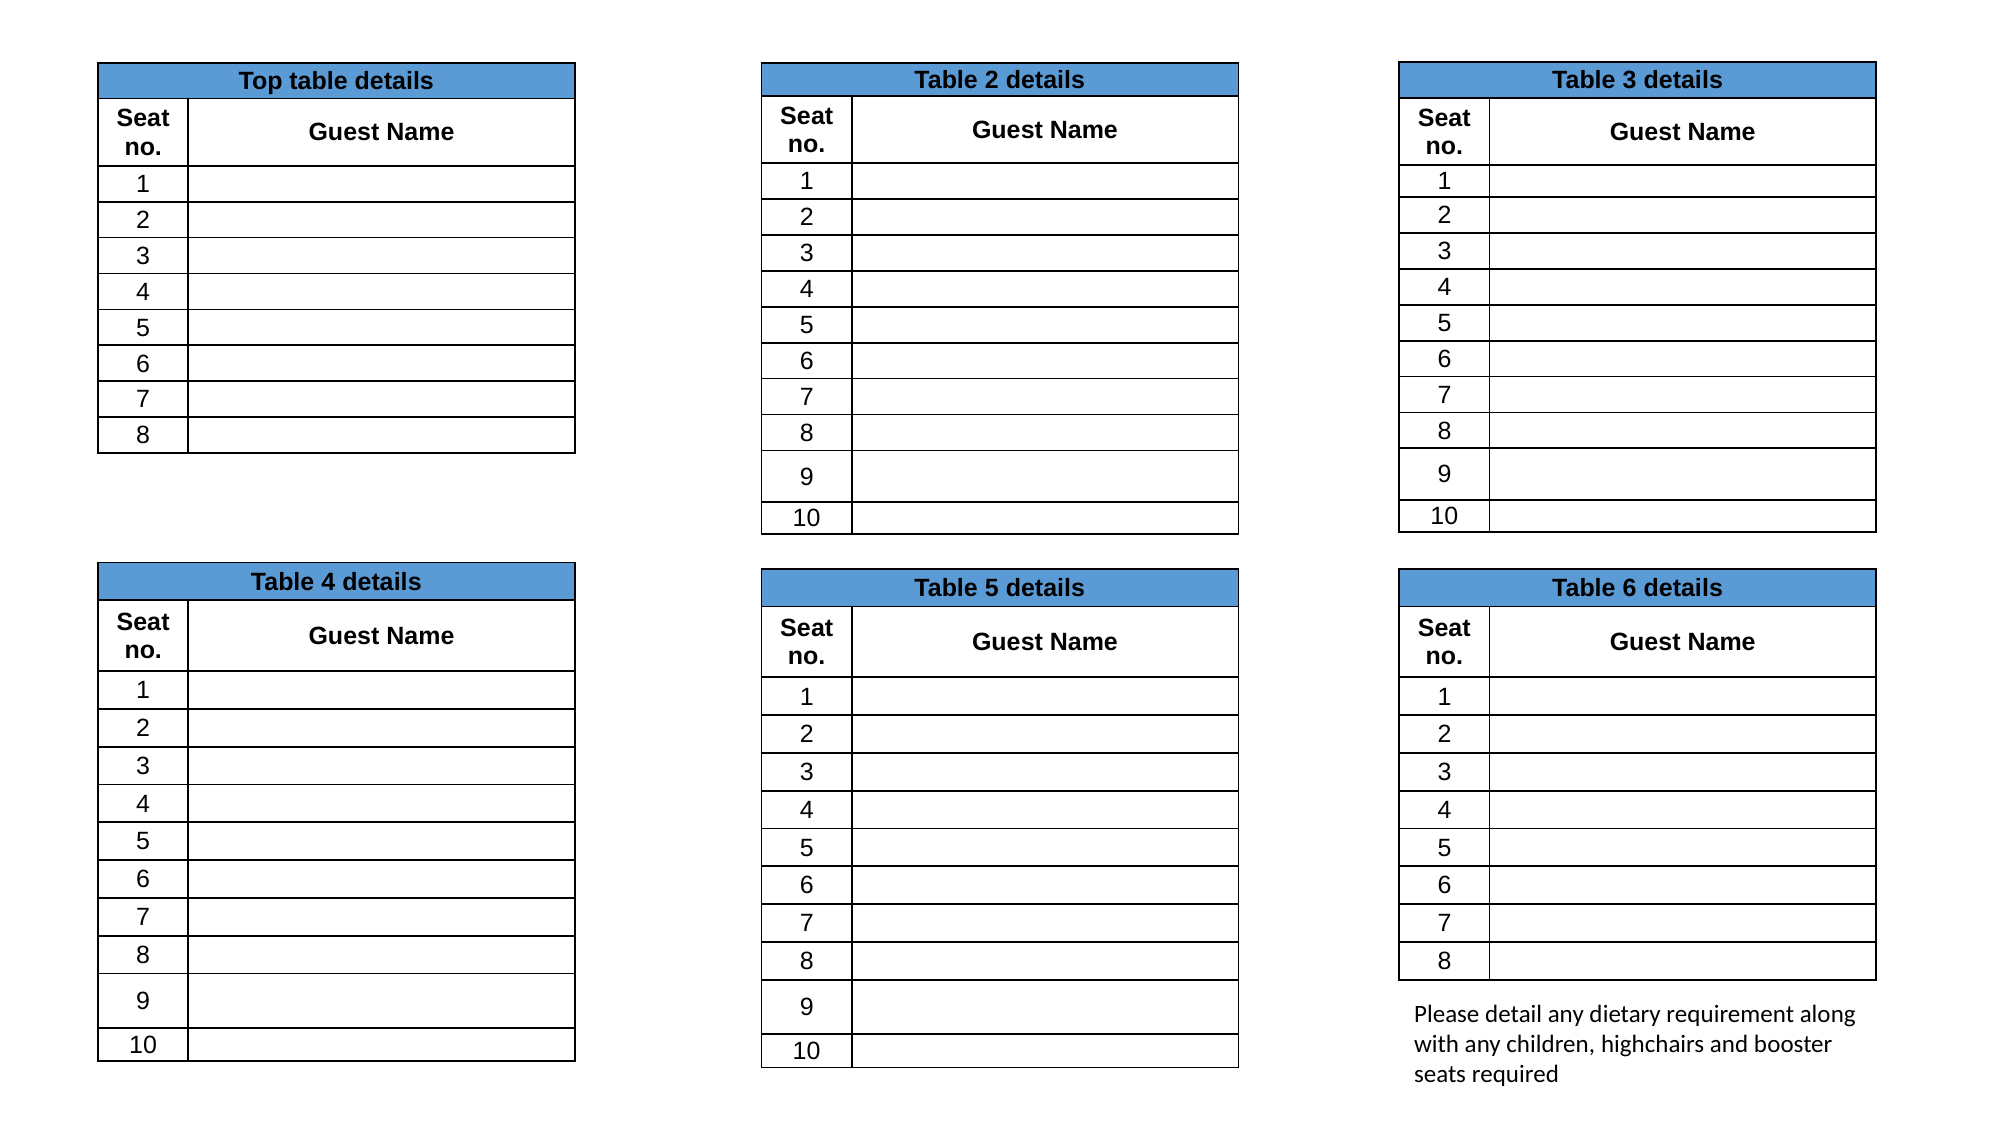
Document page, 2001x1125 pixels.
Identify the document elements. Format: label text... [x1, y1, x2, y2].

table_header Table 3 details [1400, 63, 1875, 97]
table_cell 4 [1400, 270, 1489, 304]
table_cell 4 [1400, 792, 1489, 828]
table_cell 3 [762, 754, 851, 790]
table_cell 4 [762, 792, 851, 828]
table_cell [1490, 198, 1875, 232]
table_cell [853, 503, 1238, 533]
table_cell [853, 379, 1238, 414]
table_cell [1490, 678, 1875, 714]
table_cell [853, 981, 1238, 1033]
table_cell [189, 203, 574, 237]
table_cell 7 [762, 379, 851, 414]
table_cell 3 [99, 748, 187, 784]
table_cell [189, 974, 574, 1027]
table_cell Guest Name [189, 99, 574, 165]
table_cell 7 [1400, 377, 1489, 412]
table_cell [1490, 306, 1875, 340]
table_cell [1490, 716, 1875, 752]
table_cell 4 [99, 785, 187, 821]
table_cell 3 [1400, 754, 1489, 790]
table_cell [853, 415, 1238, 450]
table_cell 8 [762, 943, 851, 979]
table_cell 8 [762, 415, 851, 450]
table_cell [1490, 501, 1875, 531]
table_cell [189, 785, 574, 821]
table_header Table 4 details [99, 563, 574, 599]
table_cell 6 [762, 867, 851, 903]
table_cell 7 [99, 899, 187, 935]
table_cell Guest Name [1490, 99, 1875, 164]
table_cell [1490, 377, 1875, 412]
table_cell [853, 451, 1238, 501]
table_cell 4 [762, 272, 851, 306]
table_cell 8 [1400, 943, 1489, 979]
table_cell [853, 867, 1238, 903]
table_cell 2 [762, 200, 851, 234]
table_cell 8 [99, 937, 187, 973]
table_cell [189, 167, 574, 201]
table_cell 1 [99, 672, 187, 708]
table_cell 10 [762, 503, 851, 533]
table_cell Seat no. [762, 607, 851, 676]
table_cell [853, 943, 1238, 979]
table_cell 5 [99, 310, 187, 344]
table_cell [1490, 449, 1875, 499]
table_cell [189, 672, 574, 708]
table_header Table 6 details [1400, 570, 1875, 606]
table_cell 1 [762, 164, 851, 198]
table_cell [189, 937, 574, 973]
table_cell Seat no. [1400, 99, 1489, 164]
table_cell [853, 272, 1238, 306]
table_cell [189, 382, 574, 416]
table_cell Seat no. [762, 97, 851, 162]
table_header Table 5 details [762, 570, 1238, 606]
table_cell [853, 200, 1238, 234]
table_cell 7 [762, 905, 851, 941]
table_cell Guest Name [189, 601, 574, 670]
table_cell [189, 274, 574, 309]
table_cell [853, 678, 1238, 714]
table_cell [853, 1035, 1238, 1067]
table_cell 1 [1400, 678, 1489, 714]
table_cell [189, 710, 574, 746]
table_cell [189, 1029, 574, 1060]
table_cell 9 [762, 981, 851, 1033]
table_cell 7 [99, 382, 187, 416]
table_cell [853, 829, 1238, 865]
table_cell 6 [1400, 342, 1489, 376]
table_cell [1490, 166, 1875, 196]
table_cell 3 [762, 236, 851, 270]
table_cell [1490, 234, 1875, 268]
table_cell 5 [1400, 306, 1489, 340]
table_cell [1490, 905, 1875, 941]
table_cell 9 [1400, 449, 1489, 499]
table_cell [853, 792, 1238, 828]
table_header Table 2 details [762, 64, 1238, 95]
table_cell [1490, 754, 1875, 790]
table_cell 9 [99, 974, 187, 1027]
table_cell [853, 164, 1238, 198]
table_cell 10 [762, 1035, 851, 1067]
table_cell 2 [99, 203, 187, 237]
table_cell 2 [99, 710, 187, 746]
table_cell [853, 308, 1238, 342]
table_cell 2 [1400, 716, 1489, 752]
table_cell 8 [99, 418, 187, 452]
table_cell [853, 754, 1238, 790]
table_cell 2 [762, 716, 851, 752]
text_box Please detail any dietary requirement along with any children, highchairs and booster seats required [1399, 989, 1877, 1125]
table_cell [1490, 829, 1875, 865]
table_cell Seat no. [99, 601, 187, 670]
table_cell 5 [762, 308, 851, 342]
table_cell 6 [99, 861, 187, 897]
table_cell 10 [99, 1029, 187, 1060]
table_cell 1 [1400, 166, 1489, 196]
table_cell [853, 716, 1238, 752]
table_cell 1 [762, 678, 851, 714]
table_cell [189, 748, 574, 784]
table_cell [189, 238, 574, 273]
table_cell [1490, 342, 1875, 376]
table_cell [189, 418, 574, 452]
table_cell 3 [99, 238, 187, 273]
table_cell [189, 861, 574, 897]
table_cell 6 [99, 346, 187, 380]
table_cell 5 [762, 829, 851, 865]
table_cell 8 [1400, 413, 1489, 447]
table_header Top table details [99, 64, 574, 98]
table_cell [189, 346, 574, 380]
table_cell Seat no. [1400, 607, 1489, 676]
table_cell [189, 899, 574, 935]
table_cell [1490, 413, 1875, 447]
table_cell Seat no. [99, 99, 187, 165]
table_cell Guest Name [853, 607, 1238, 676]
table_cell [1490, 867, 1875, 903]
table_cell 1 [99, 167, 187, 201]
table_cell [1490, 943, 1875, 979]
table_cell 6 [1400, 867, 1489, 903]
table_cell [1490, 792, 1875, 828]
table_cell [853, 905, 1238, 941]
table_cell 3 [1400, 234, 1489, 268]
table_cell 4 [99, 274, 187, 309]
table_cell [853, 344, 1238, 378]
table_cell 5 [1400, 829, 1489, 865]
table_cell [853, 236, 1238, 270]
table_cell 10 [1400, 501, 1489, 531]
table_cell Guest Name [1490, 607, 1875, 676]
table_cell 5 [99, 823, 187, 859]
table_cell 6 [762, 344, 851, 378]
table_cell [1490, 270, 1875, 304]
table_cell [189, 310, 574, 344]
table_cell [189, 823, 574, 859]
table_cell 7 [1400, 905, 1489, 941]
table_cell Guest Name [853, 97, 1238, 162]
table_cell 9 [762, 451, 851, 501]
table_cell 2 [1400, 198, 1489, 232]
